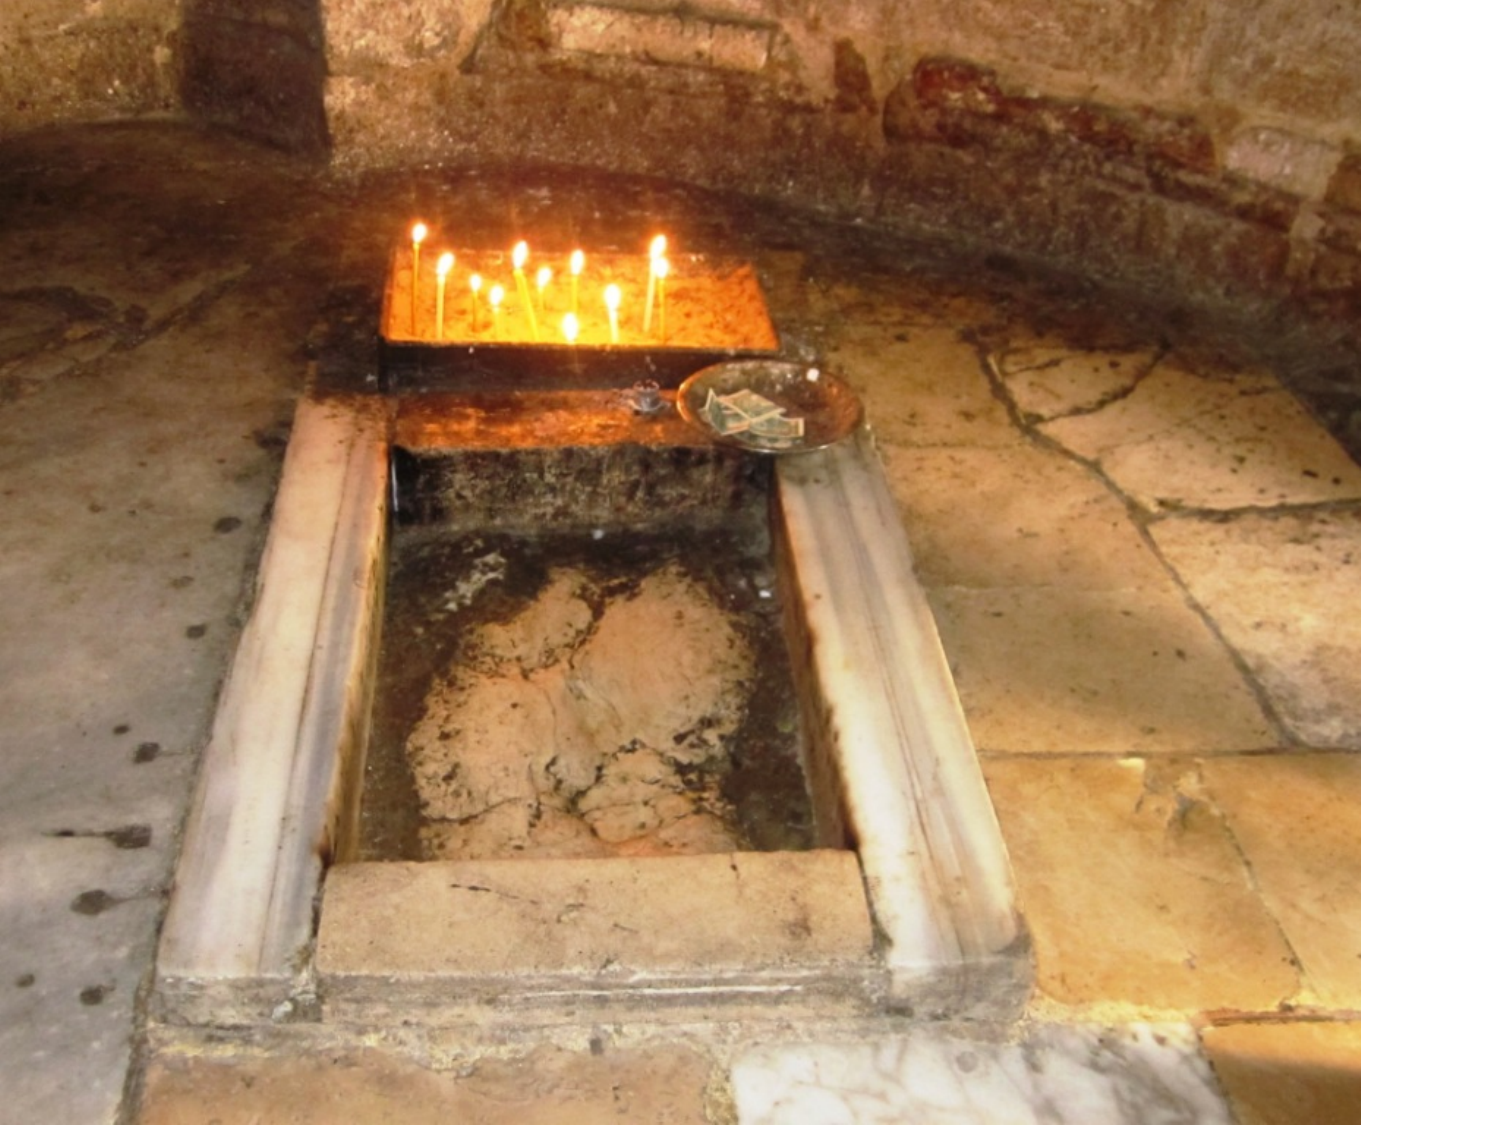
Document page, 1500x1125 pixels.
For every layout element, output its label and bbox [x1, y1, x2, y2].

list [0, 0, 1362, 1125]
